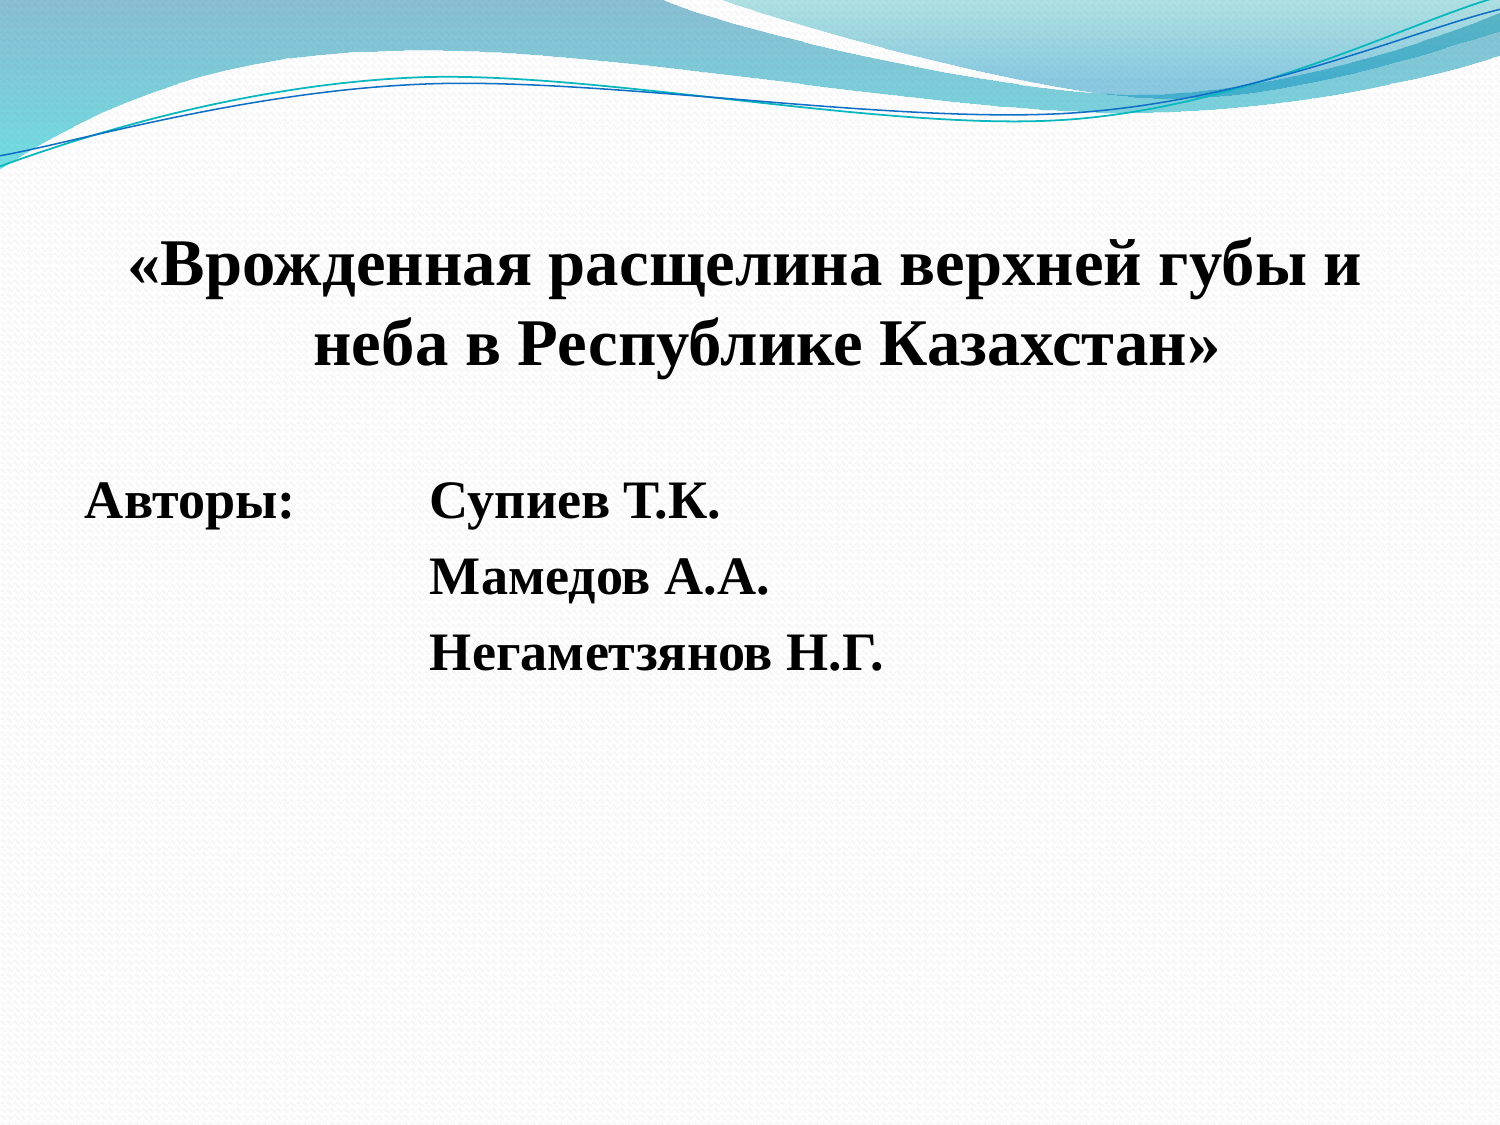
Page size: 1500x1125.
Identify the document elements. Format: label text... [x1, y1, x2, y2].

list «Врожденная расщелина верхней губы и неба в Республике Казахстан» Авторы: Супиев Т.К. Мамедов А.А. Негаметзянов Н.Г. [70, 210, 1421, 994]
